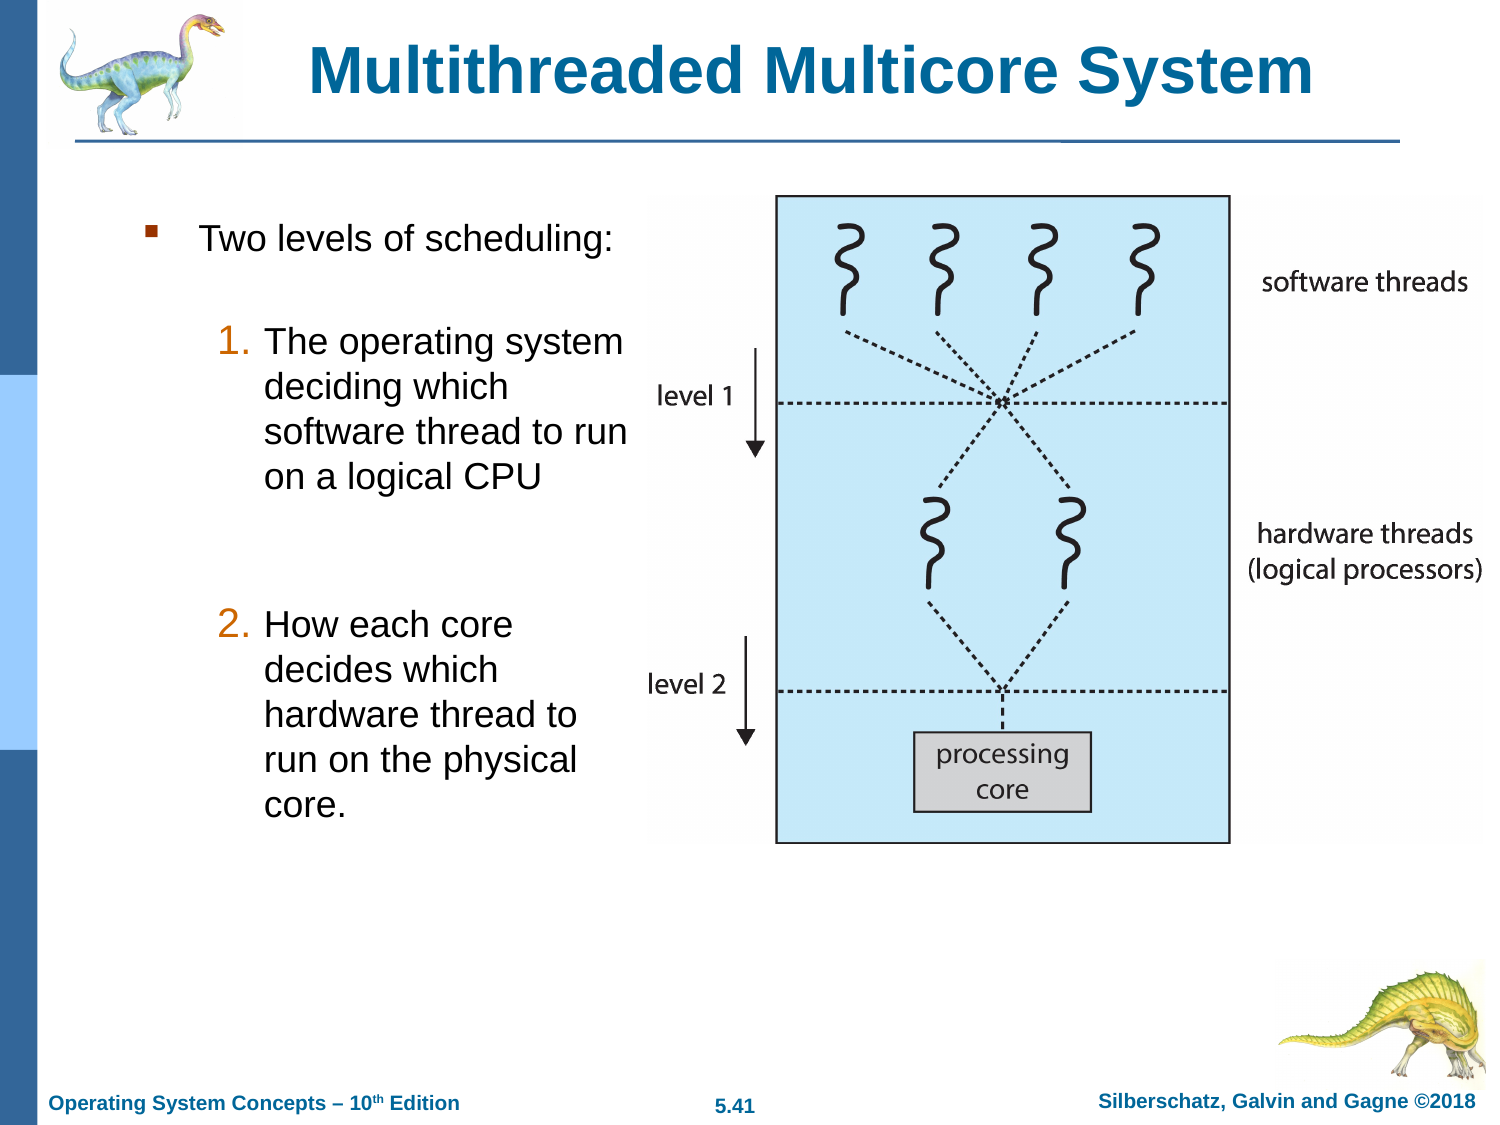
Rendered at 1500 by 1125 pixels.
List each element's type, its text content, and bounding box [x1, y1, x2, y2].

picture [647, 194, 1483, 844]
list Two levels of scheduling: The operating system deciding which software thread to run on a logical CPU How each core decides which hardware thread to run on the physical core. [127, 206, 648, 950]
picture [1275, 959, 1486, 1090]
title Multithreaded Multicore System [171, 20, 1453, 115]
picture [46, 0, 243, 149]
